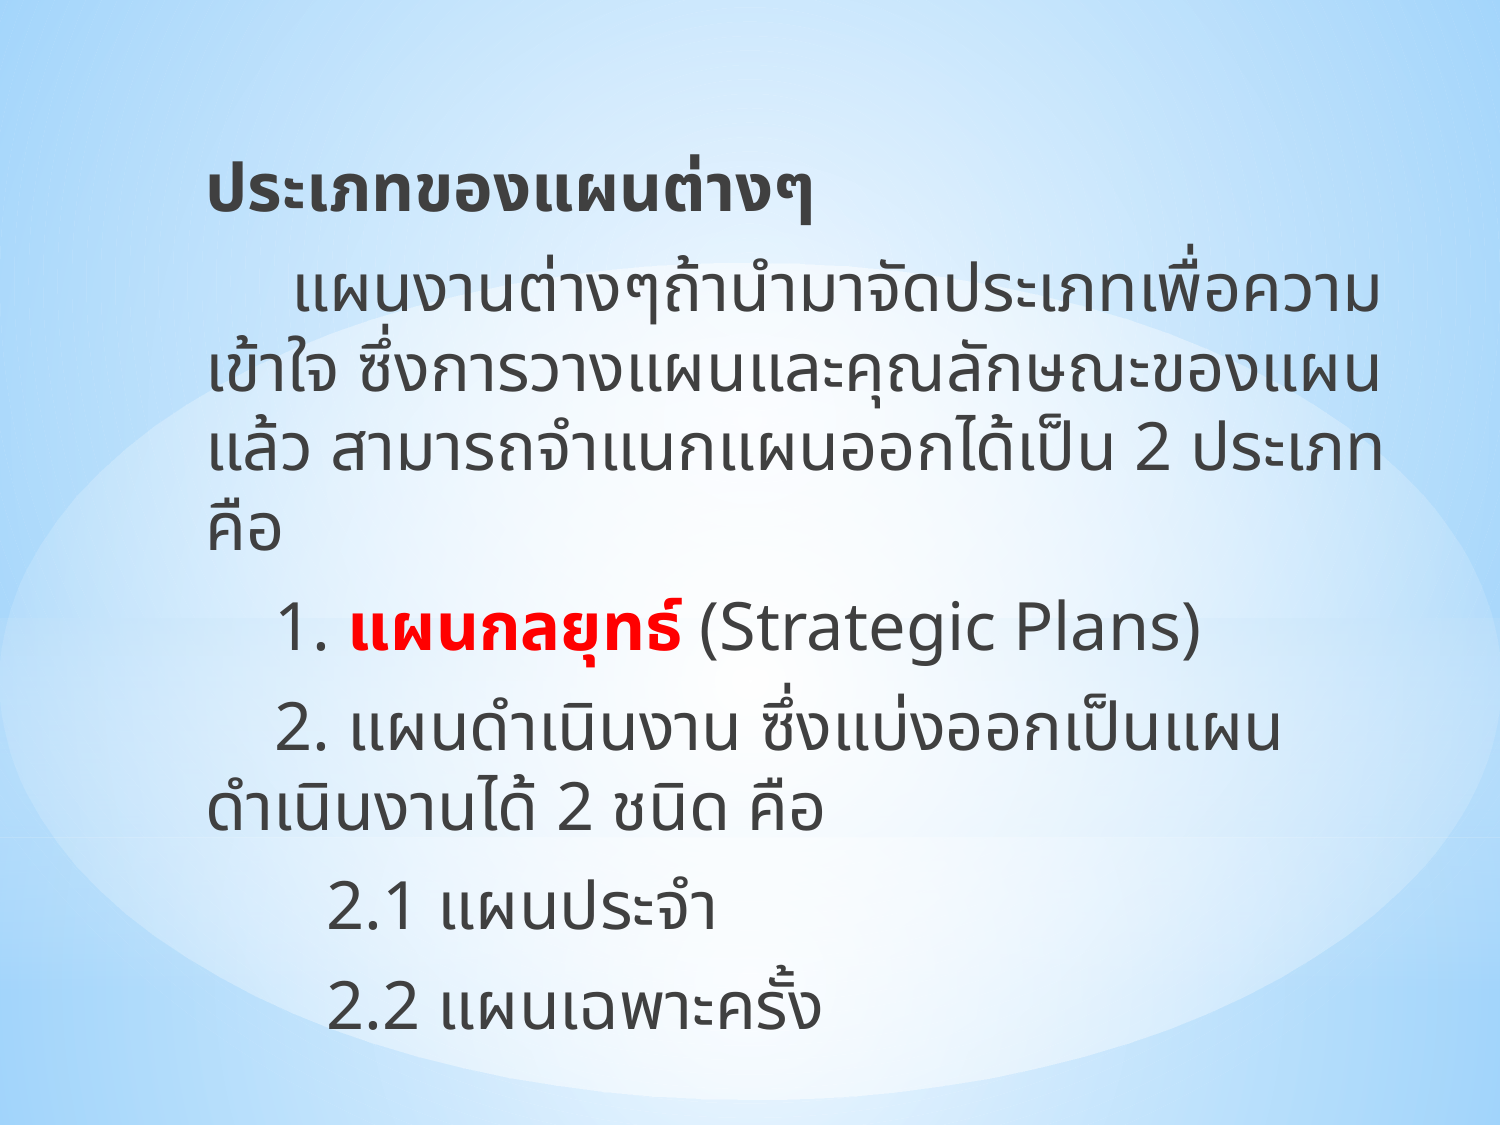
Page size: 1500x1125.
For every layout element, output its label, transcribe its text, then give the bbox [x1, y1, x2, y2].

list ประเภทของแผนต่างๆ แผนงานต่างๆถ้านำมาจัดประเภทเพื่อความเข้าใจ ซึ่งการวางแผนและคุณลักษณะของแผนแล้ว สามารถจำแนกแผนออกได้เป็น 2 ประเภท คือ 1. แผนกลยุทธ์ (Strategic Plans) 2. แผนดำเนินงาน ซึ่งแบ่งออกเป็นแผนดำเนินงานได้ 2 ชนิด คือ 2.1 แผนประจำ 2.2 แผนเฉพาะครั้ง [183, 137, 1424, 708]
